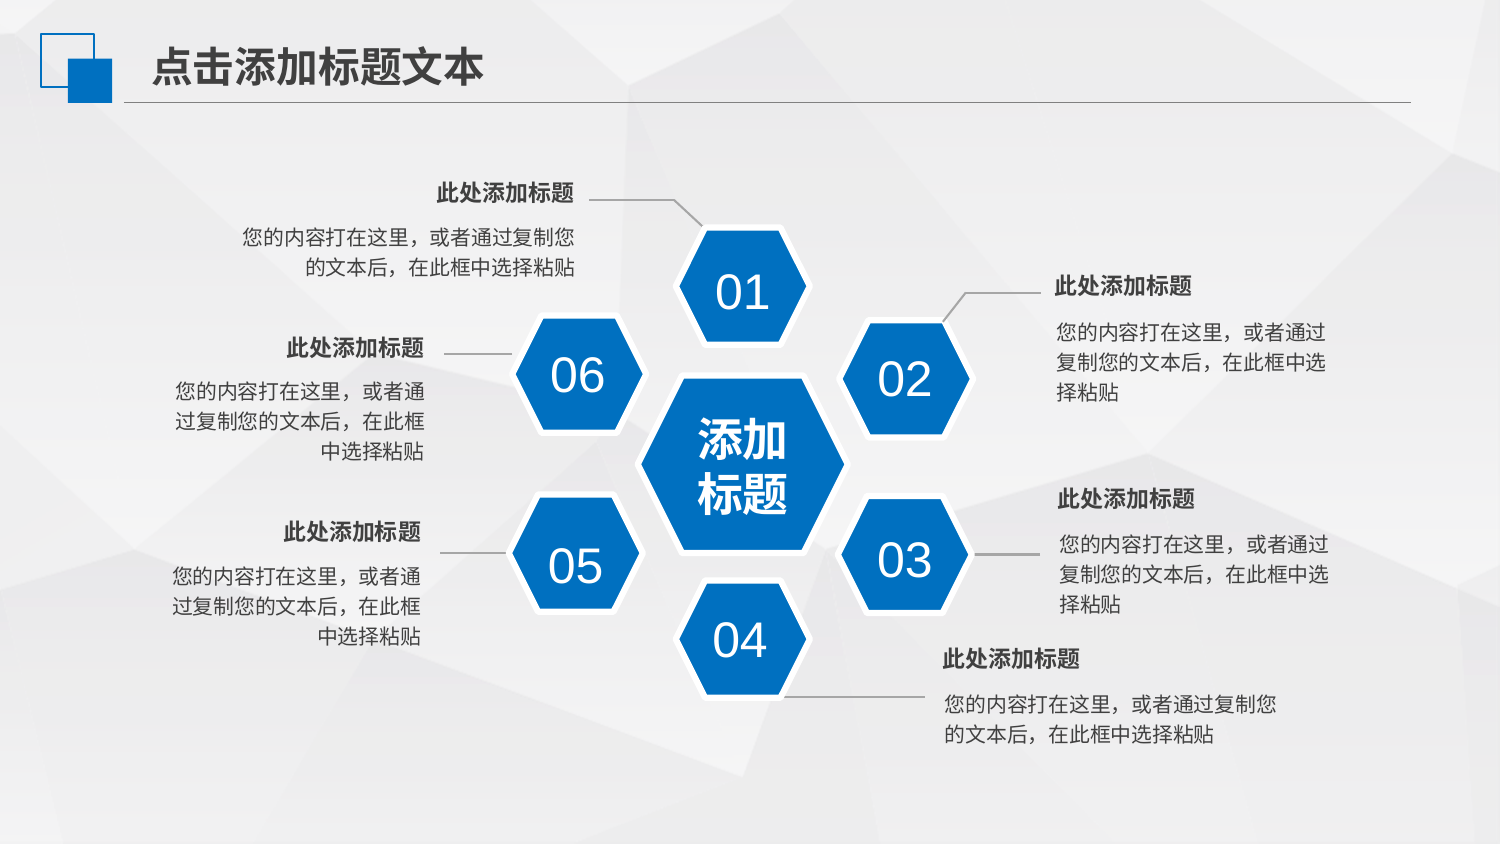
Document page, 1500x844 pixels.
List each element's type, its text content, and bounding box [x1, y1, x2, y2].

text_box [637, 375, 849, 554]
text_box 您的内容打在这里，或者通过复制您的文本后，在此框中选择粘贴 [934, 681, 1296, 752]
text_box 您的内容打在这里，或者通过复制您的文本后，在此框中选择粘贴 [1049, 521, 1348, 622]
text_box 点击添加标题文本 [136, 33, 501, 99]
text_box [511, 315, 647, 434]
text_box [942, 292, 1042, 322]
text_box 您的内容打在这里，或者通过复制您的文本后，在此框中选择粘贴 [218, 214, 585, 285]
text_box 此处添加标题 [276, 328, 435, 366]
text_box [675, 580, 811, 698]
text_box 此处添加标题 [931, 639, 1091, 677]
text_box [675, 227, 811, 346]
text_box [508, 494, 644, 612]
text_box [837, 495, 973, 614]
text_box 此处添加标题 [1043, 267, 1203, 305]
text_box 您的内容打在这里，或者通过复制您的文本后，在此框中选择粘贴 [154, 369, 435, 470]
picture [0, 0, 1500, 844]
text_box 此处添加标题 [1047, 479, 1207, 517]
text_box 此处添加标题 [425, 173, 585, 212]
text_box 您的内容打在这里，或者通过复制您的文本后，在此框中选择粘贴 [151, 553, 432, 654]
text_box 此处添加标题 [272, 512, 432, 551]
text_box 您的内容打在这里，或者通过复制您的文本后，在此框中选择粘贴 [1046, 309, 1346, 410]
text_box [589, 199, 706, 230]
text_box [838, 319, 974, 438]
